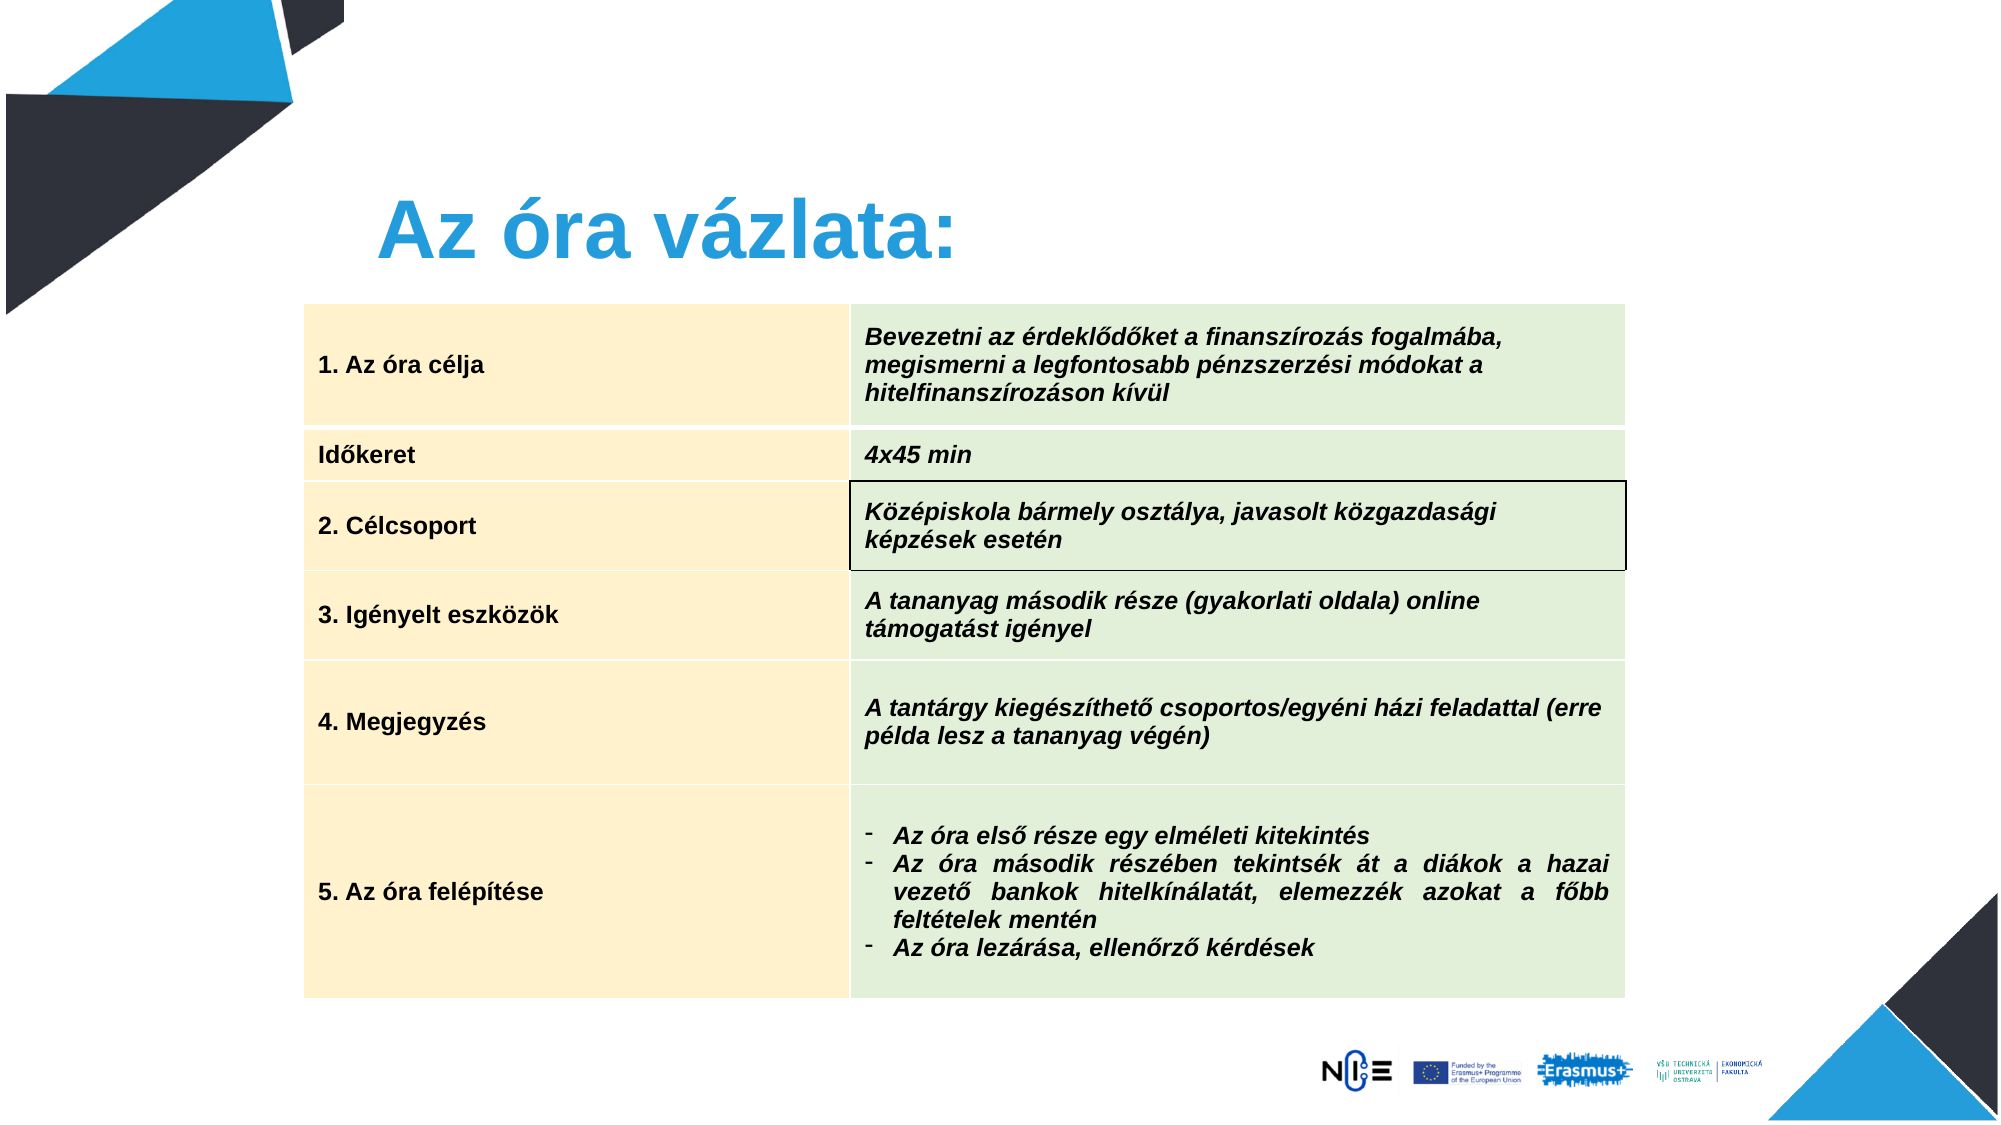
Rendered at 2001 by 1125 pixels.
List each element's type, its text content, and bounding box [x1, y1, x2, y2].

table_cell 3. Igényelt eszközök [304, 571, 849, 659]
picture [6, 0, 344, 318]
picture [1308, 888, 2000, 1125]
table_cell 4x45 min [851, 430, 1625, 480]
title Az óra vázlata: [361, 196, 1212, 268]
table_header Bevezetni az érdeklődőket a finanszírozás fogalmába, megismerni a legfontosabb pénzszerzési módokat a hitelfinanszírozáson kívül [851, 304, 1625, 425]
table_header 1. Az óra célja [304, 304, 849, 425]
table_cell Középiskola bármely osztálya, javasolt közgazdasági képzések esetén [851, 482, 1625, 570]
table_cell 5. Az óra felépítése [304, 785, 849, 998]
table_cell 4. Megjegyzés [304, 661, 849, 784]
table_cell Időkeret [304, 430, 849, 480]
table_cell Az óra első része egy elméleti kitekintés Az óra második részében tekintsék át a diákok a hazai vezető bankok hitelkínálatát, elemezzék azokat a főbb feltételek mentén Az óra lezárása, ellenőrző kérdések [851, 785, 1625, 998]
table_cell A tananyag második része (gyakorlati oldala) online támogatást igényel [851, 571, 1625, 659]
table_cell 2. Célcsoport [304, 482, 849, 570]
table_cell A tantárgy kiegészíthető csoportos/egyéni házi feladattal (erre példa lesz a tananyag végén) [851, 661, 1625, 784]
